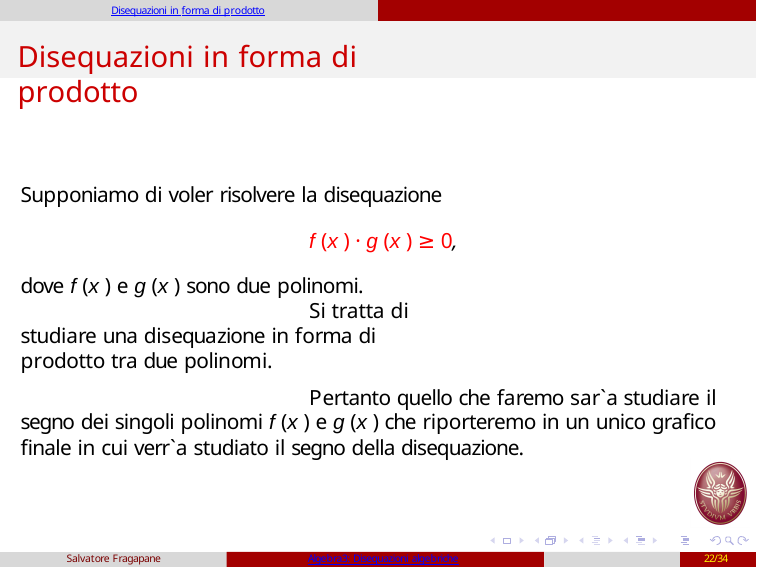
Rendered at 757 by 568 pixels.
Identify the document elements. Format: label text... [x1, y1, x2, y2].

text_box [544, 551, 680, 567]
slide_number Salvatore Fragapane [64, 552, 163, 568]
picture [690, 458, 750, 528]
list Supponiamo di voler risolvere la disequazione f (x ) · g (x ) ≥ 0, dove f (x ) e g (x ) sono due polinomi. Si tratta di studiare una disequazione in forma di prodotto tra due polinomi. Pertanto quello che faremo sar`a studiare il segno dei singoli polinomi f (x ) e g (x ) che riporteremo in un unico grafico finale in cui verr`a studiato il segno della disequazione. [18, 173, 738, 497]
text_box Disequazioni in forma di prodotto [109, 3, 269, 19]
text_box 22/34 [702, 552, 734, 565]
text_box [680, 551, 756, 567]
text_box [0, 20, 756, 79]
text_box Disequazioni in forma di prodotto [15, 37, 430, 108]
footer Algebra3: Disequazioni algebriche [305, 552, 466, 568]
text_box [0, 551, 226, 567]
text_box [226, 551, 544, 567]
text_box [377, 0, 756, 20]
